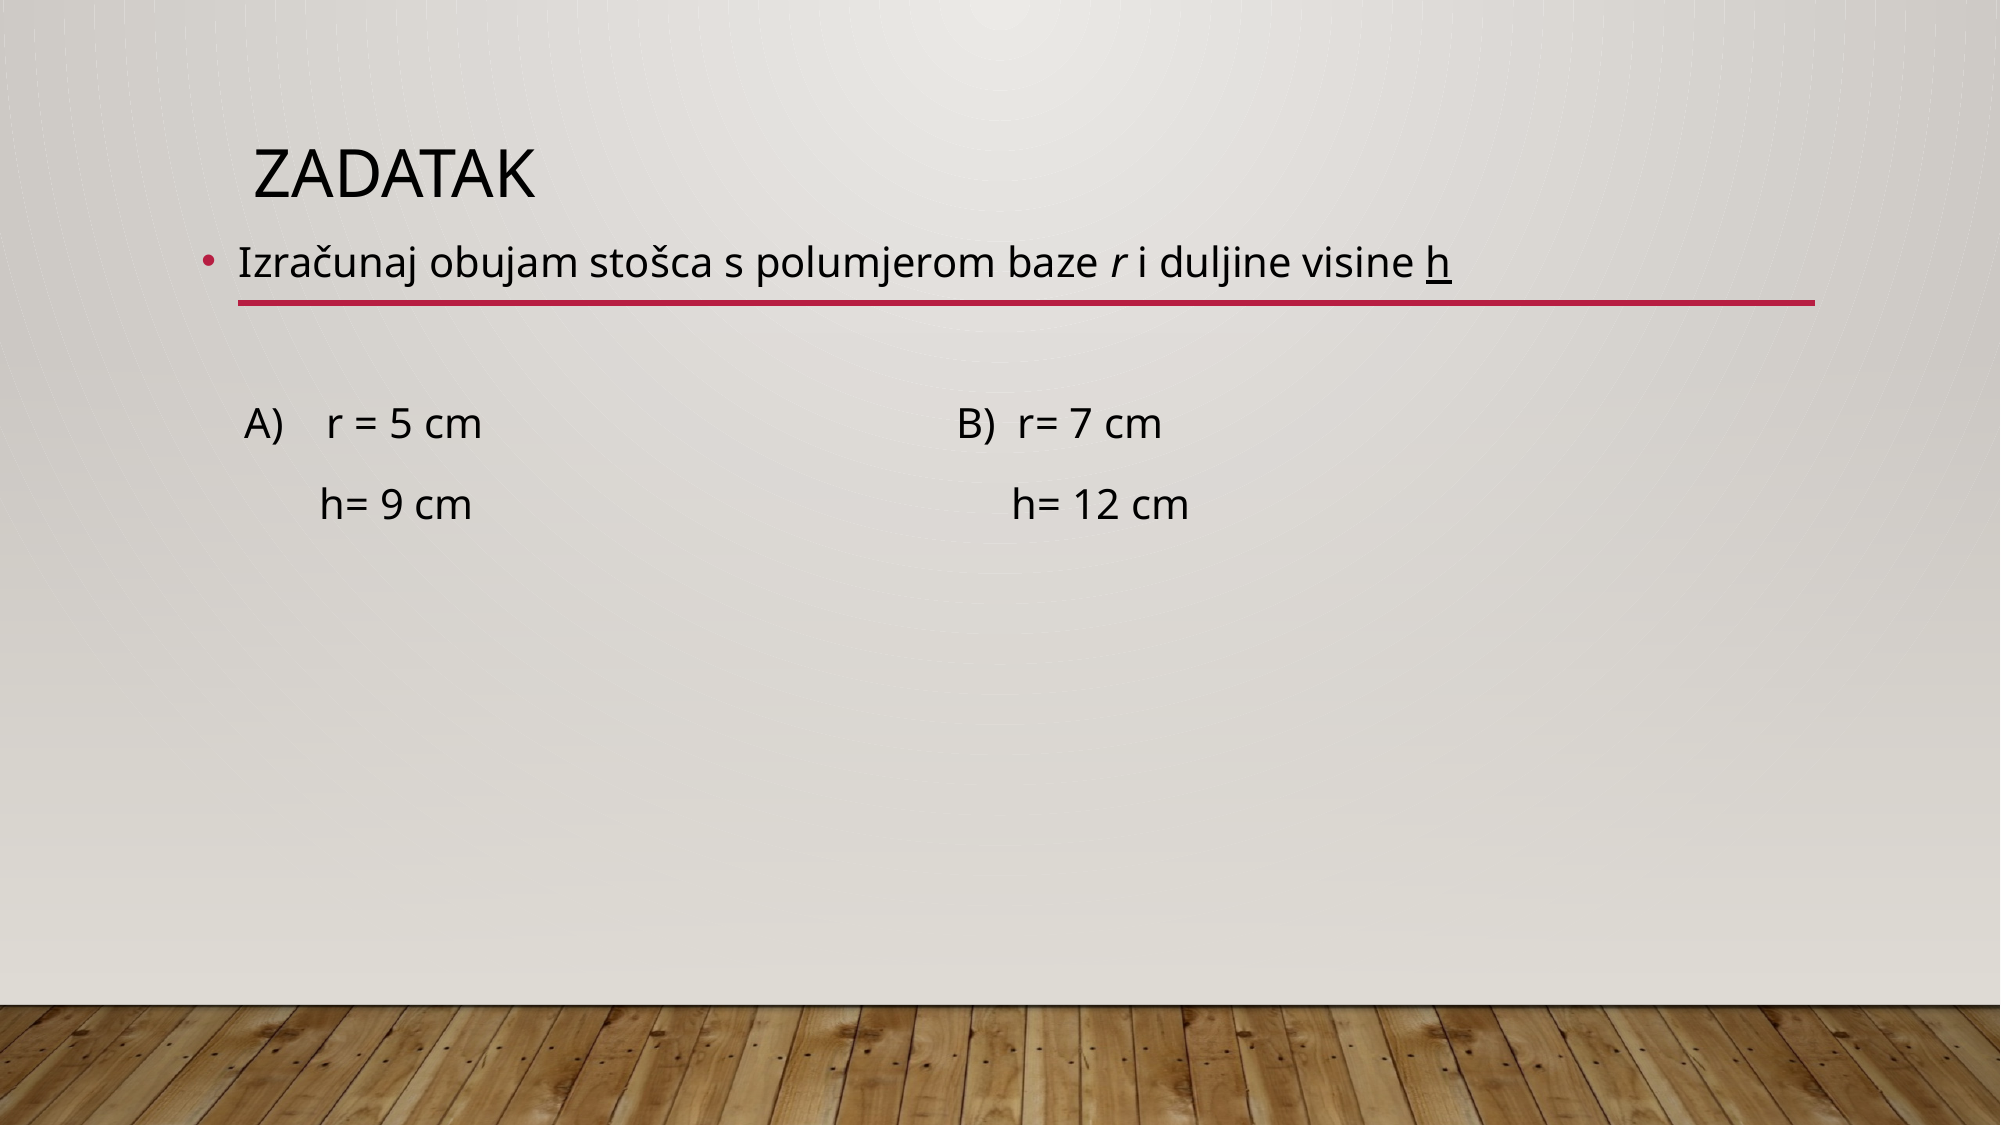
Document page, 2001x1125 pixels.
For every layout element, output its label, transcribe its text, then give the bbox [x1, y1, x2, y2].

title Zadatak [238, 131, 1814, 305]
list Izračunaj obujam stošca s polumjerom baze r i duljine visine h A) r = 5 cm B) r= 7 cm h= 9 cm h= 12 cm [186, 218, 1762, 785]
picture [0, 1005, 2000, 1125]
